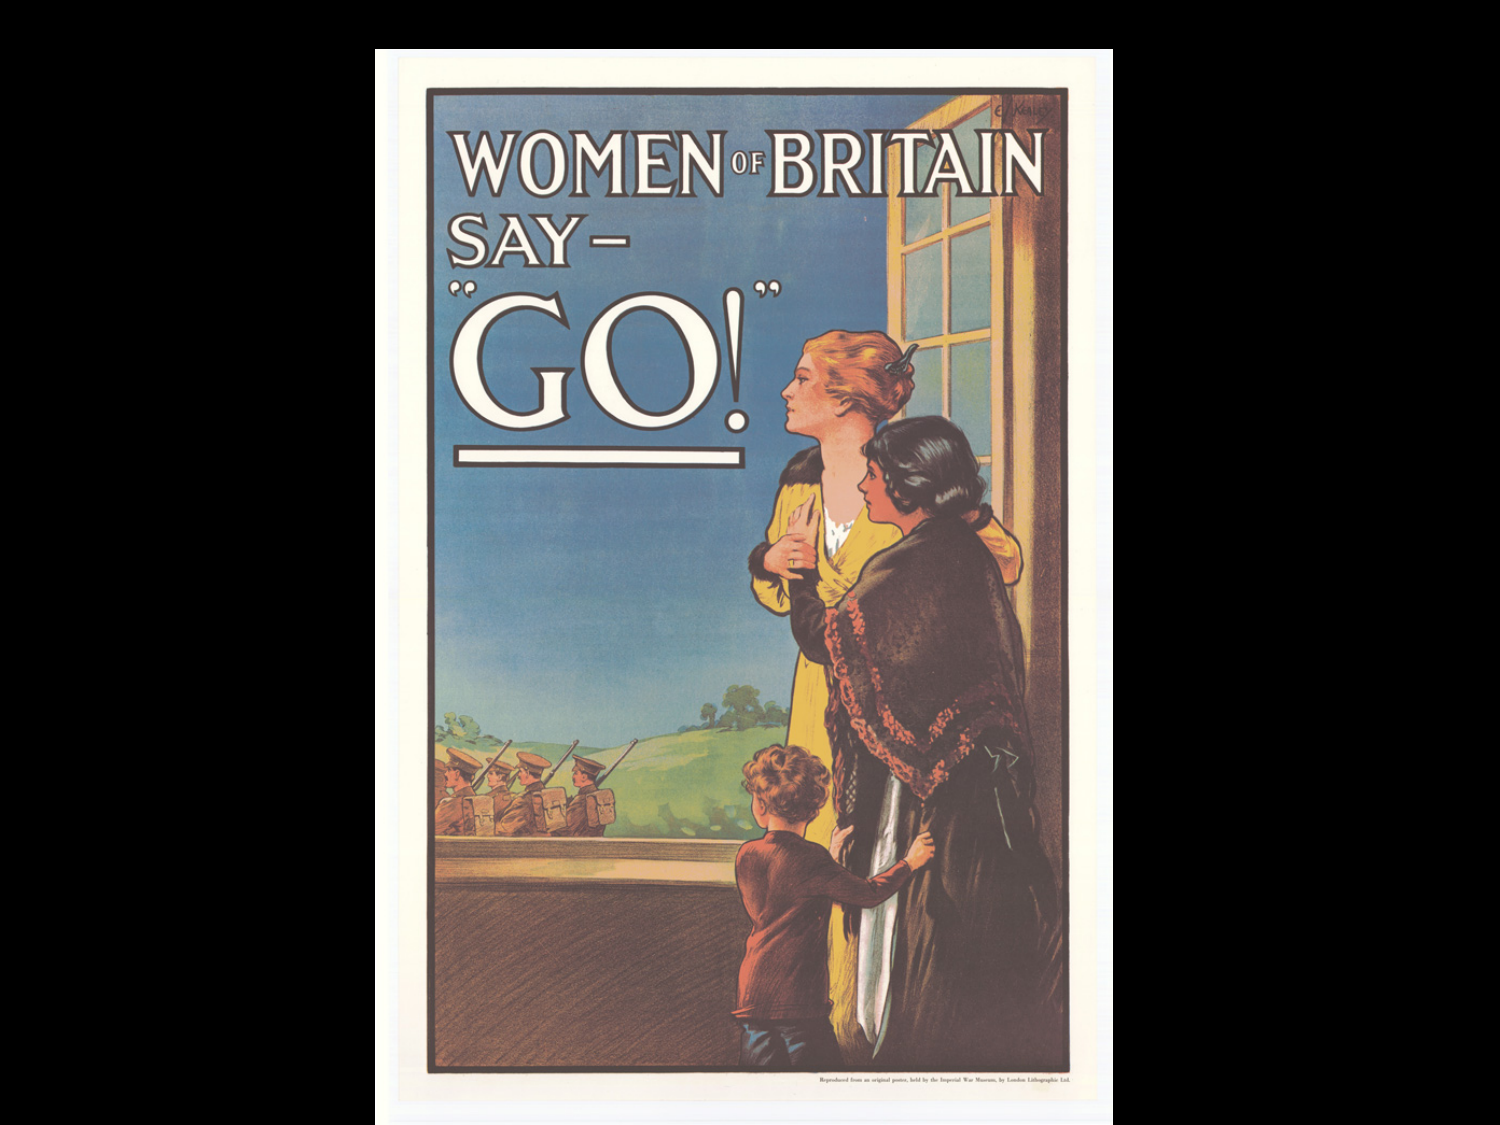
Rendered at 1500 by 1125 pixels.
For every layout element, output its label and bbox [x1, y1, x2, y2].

picture [374, 49, 1113, 1125]
